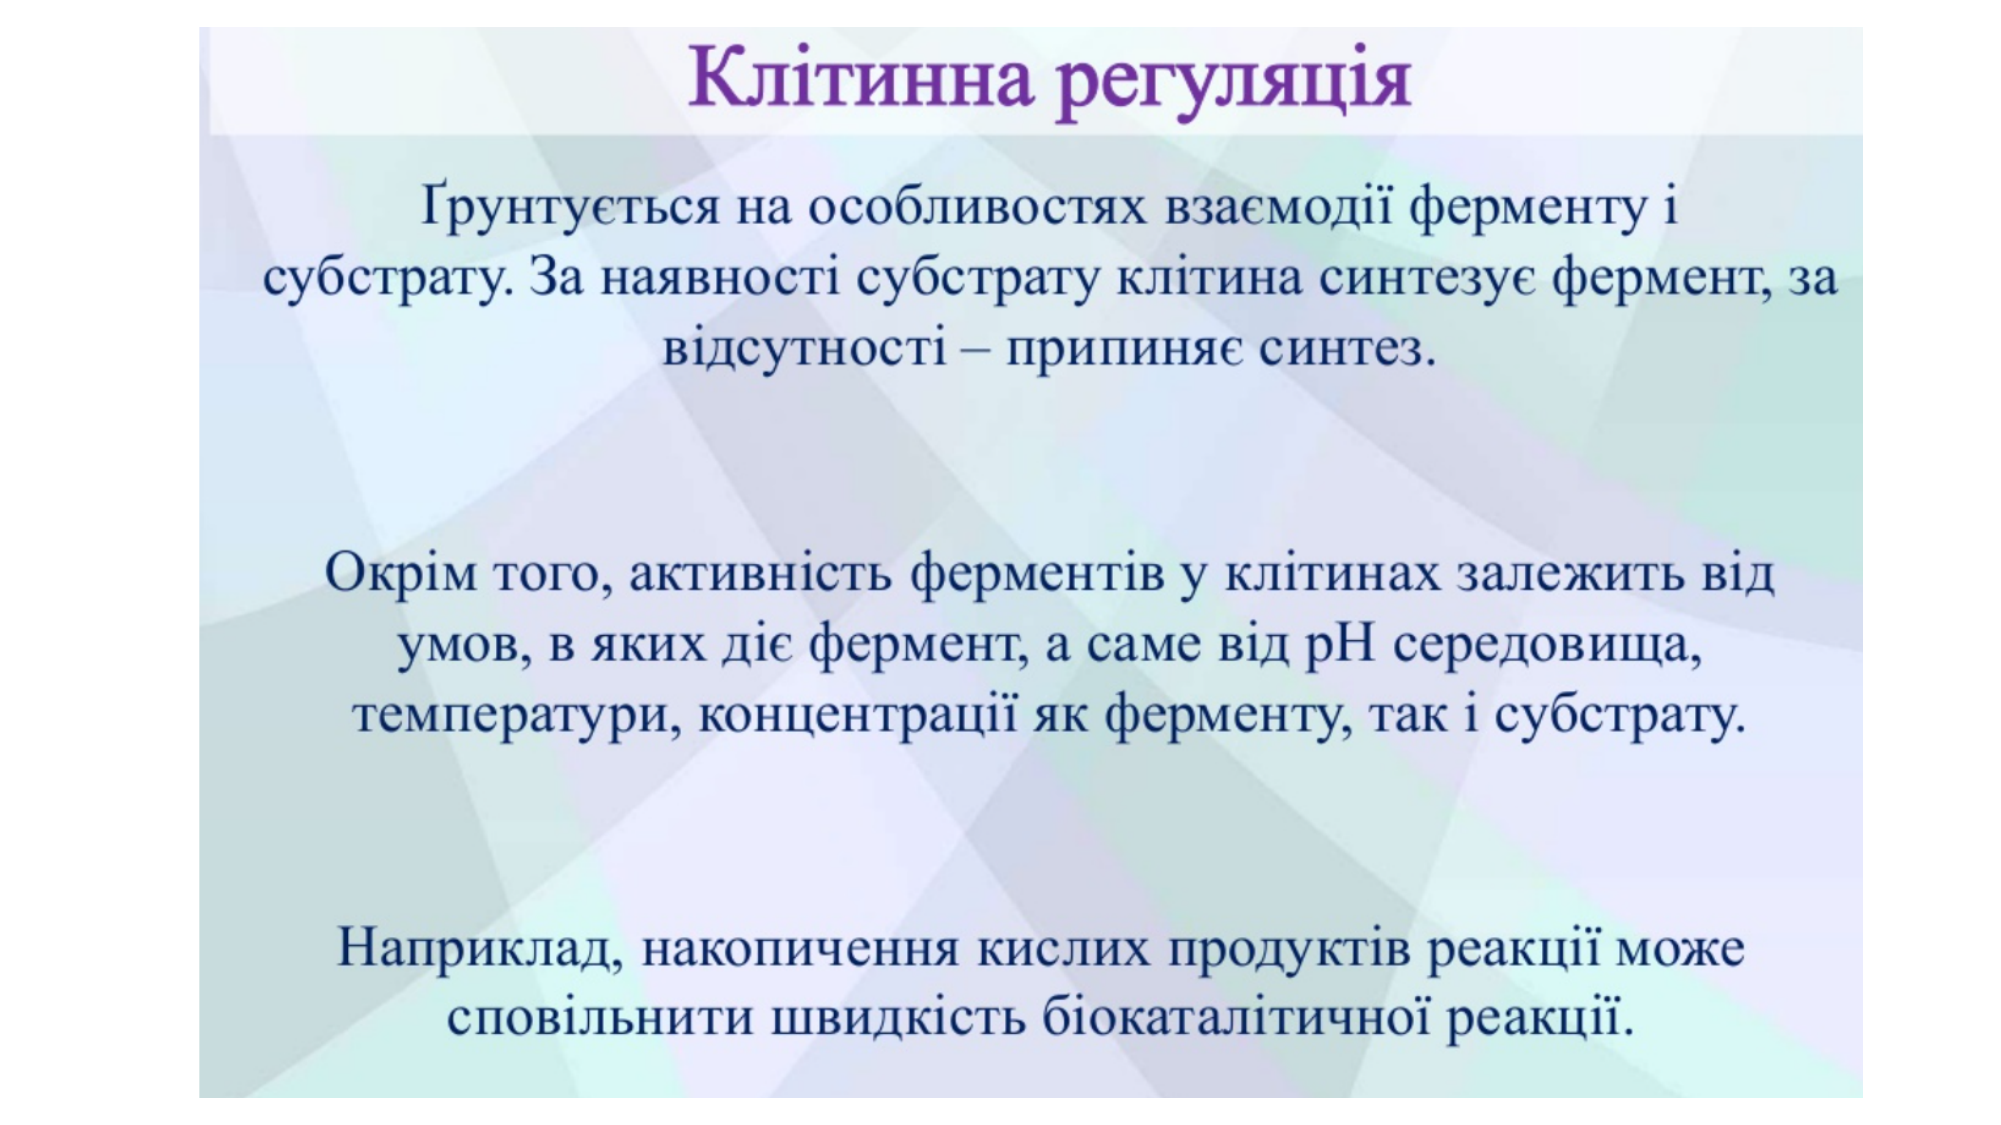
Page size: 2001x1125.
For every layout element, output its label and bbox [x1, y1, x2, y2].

picture [199, 26, 1863, 1098]
